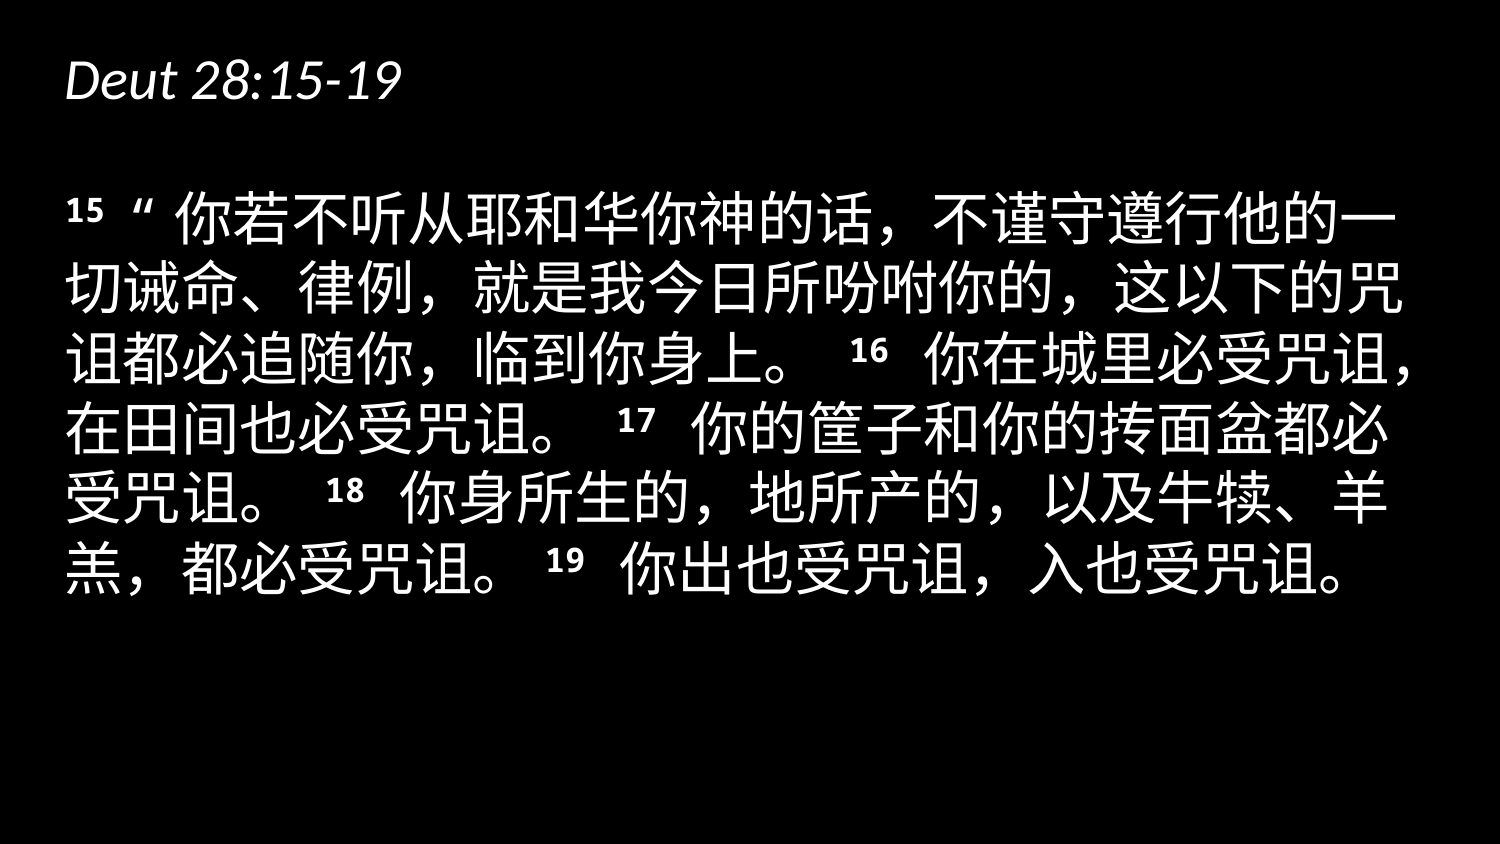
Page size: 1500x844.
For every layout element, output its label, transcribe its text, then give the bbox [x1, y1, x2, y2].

text_box Deut 28:15-19 15 “你若不听从耶和华你神的话，不谨守遵行他的一切诫命、律例，就是我今日所吩咐你的，这以下的咒诅都必追随你，临到你身上。 16 你在城里必受咒诅，在田间也必受咒诅。 17 你的筐子和你的抟面盆都必受咒诅。 18 你身所生的，地所产的，以及牛犊、羊羔，都必受咒诅。19 你出也受咒诅，入也受咒诅。 [50, 34, 1450, 609]
